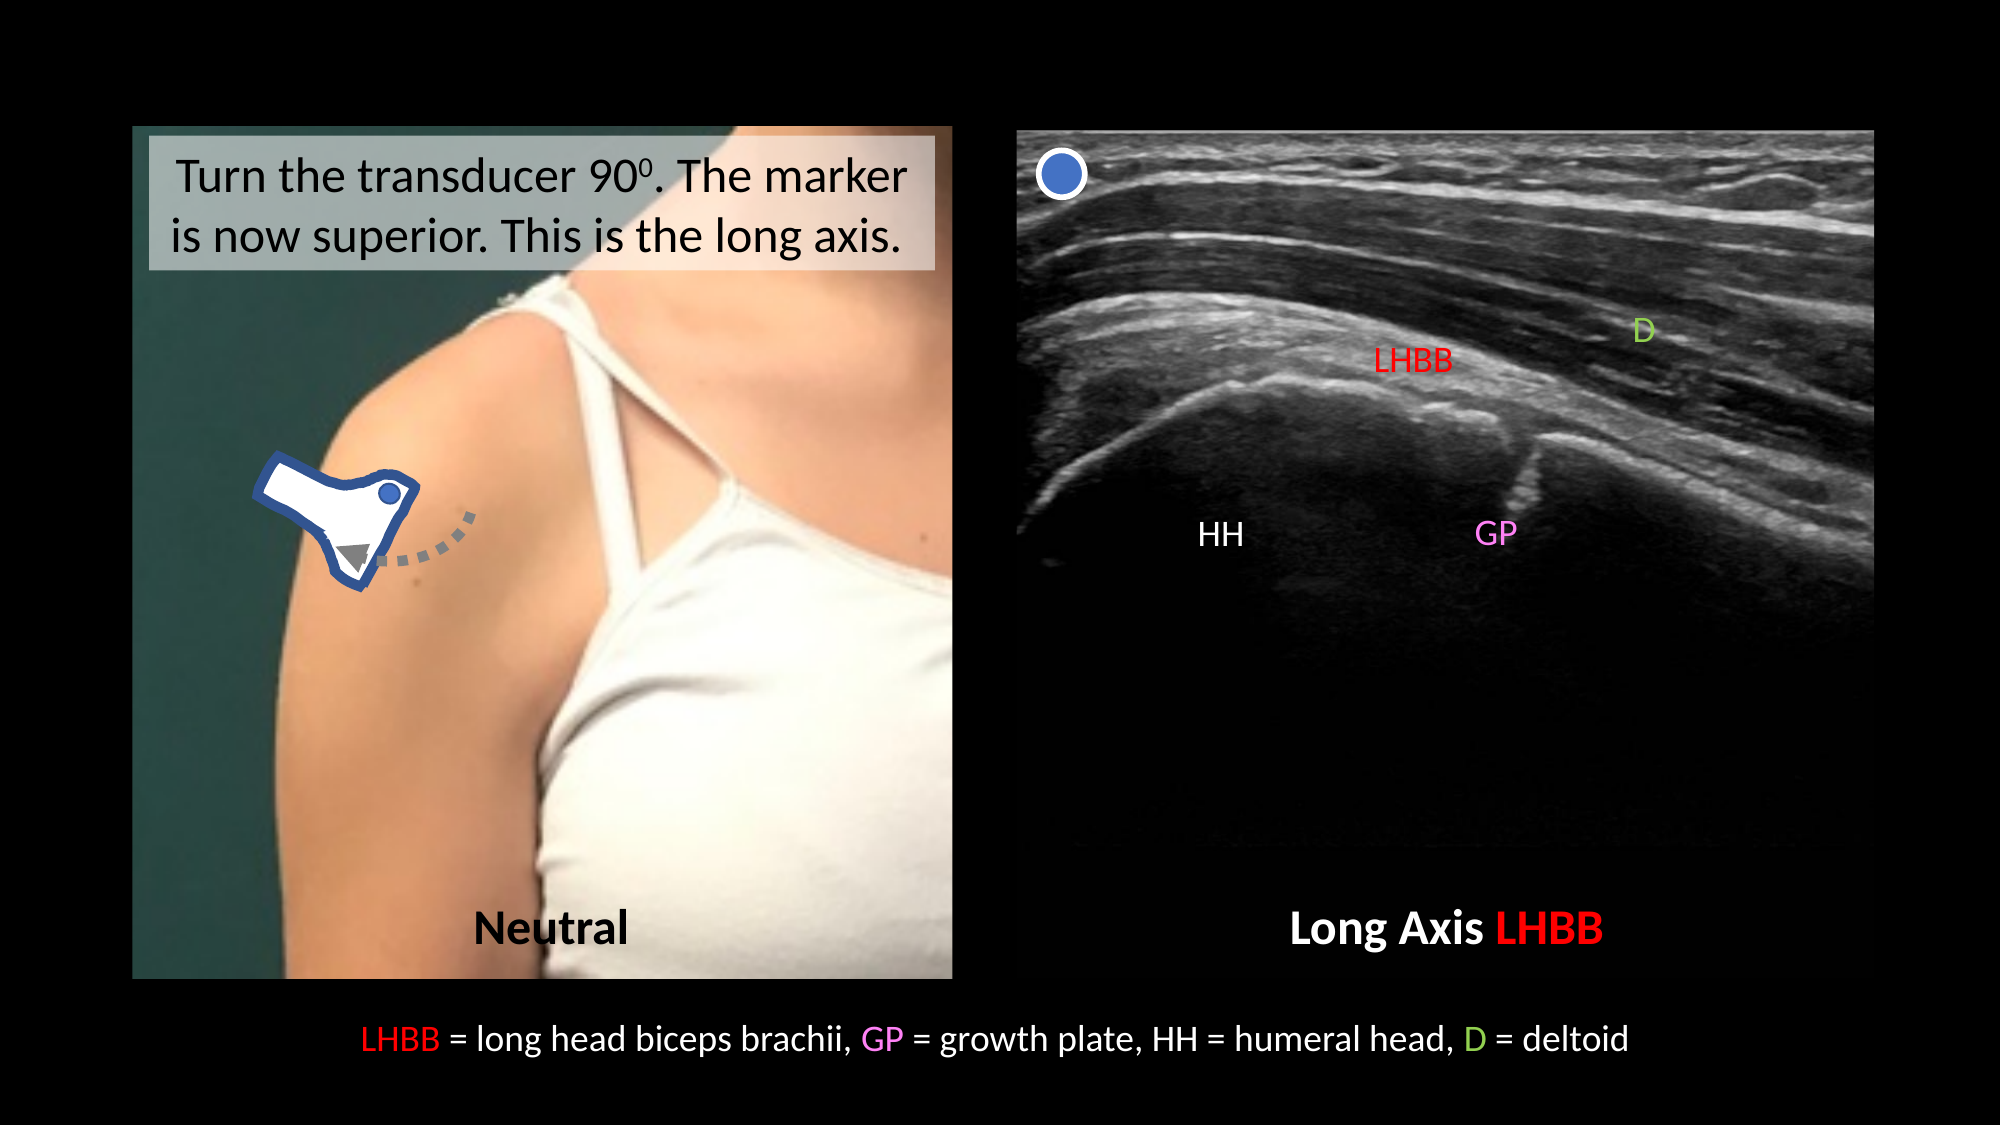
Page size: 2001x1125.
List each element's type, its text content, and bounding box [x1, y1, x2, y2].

picture [1016, 130, 1875, 978]
picture [132, 126, 953, 979]
text_box LHBB = long head biceps brachii, GP = growth plate, HH = humeral head, D = deltoid [128, 1006, 1862, 1067]
